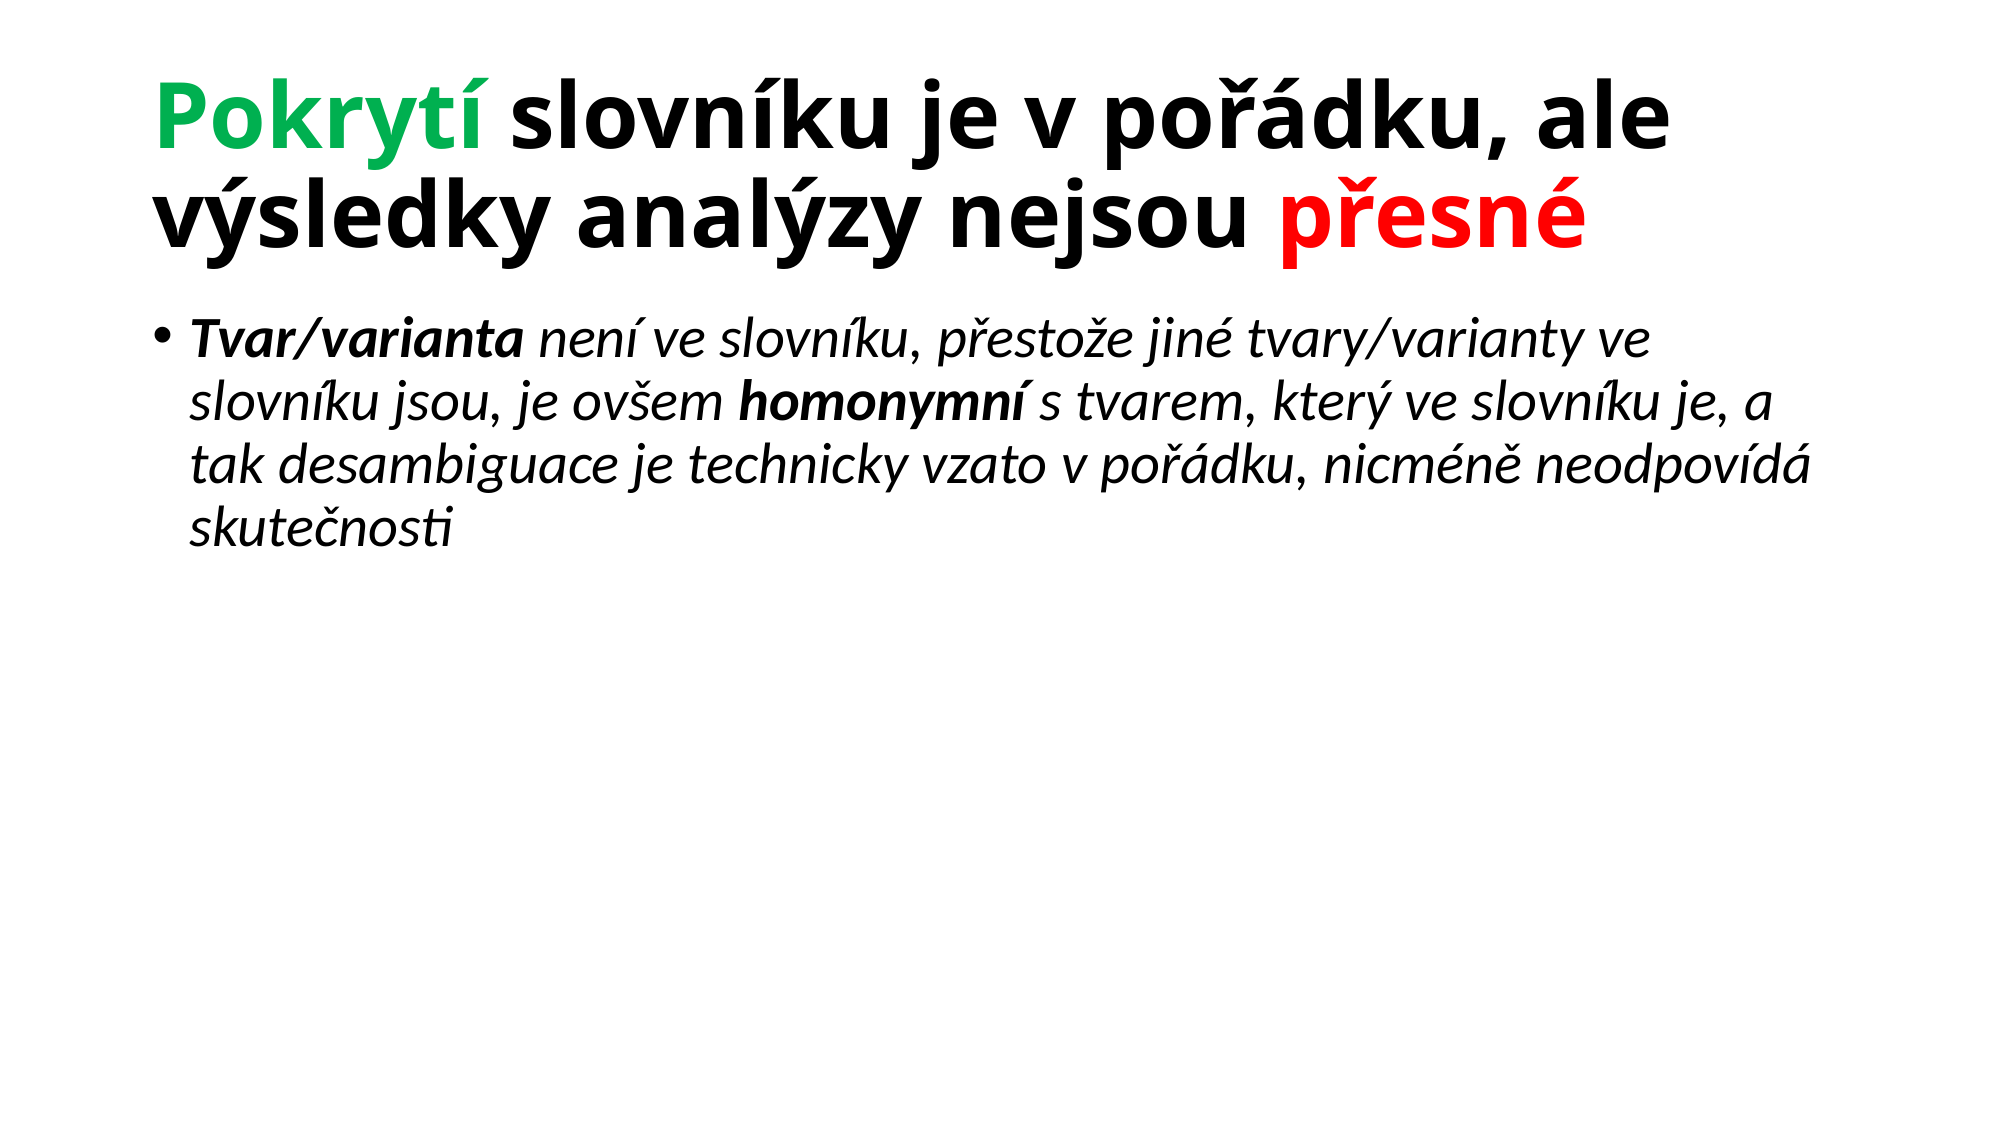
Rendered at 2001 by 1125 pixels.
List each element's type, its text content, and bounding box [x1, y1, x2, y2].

title Pokrytí slovníku je v pořádku, ale výsledky analýzy nejsou přesné [137, 59, 1863, 278]
list Tvar/varianta není ve slovníku, přestože jiné tvary/varianty ve slovníku jsou, je ovšem homonymní s tvarem, který ve slovníku je, a tak desambiguace je technicky vzato v pořádku, nicméně neodpovídá skutečnosti [137, 299, 1863, 1014]
